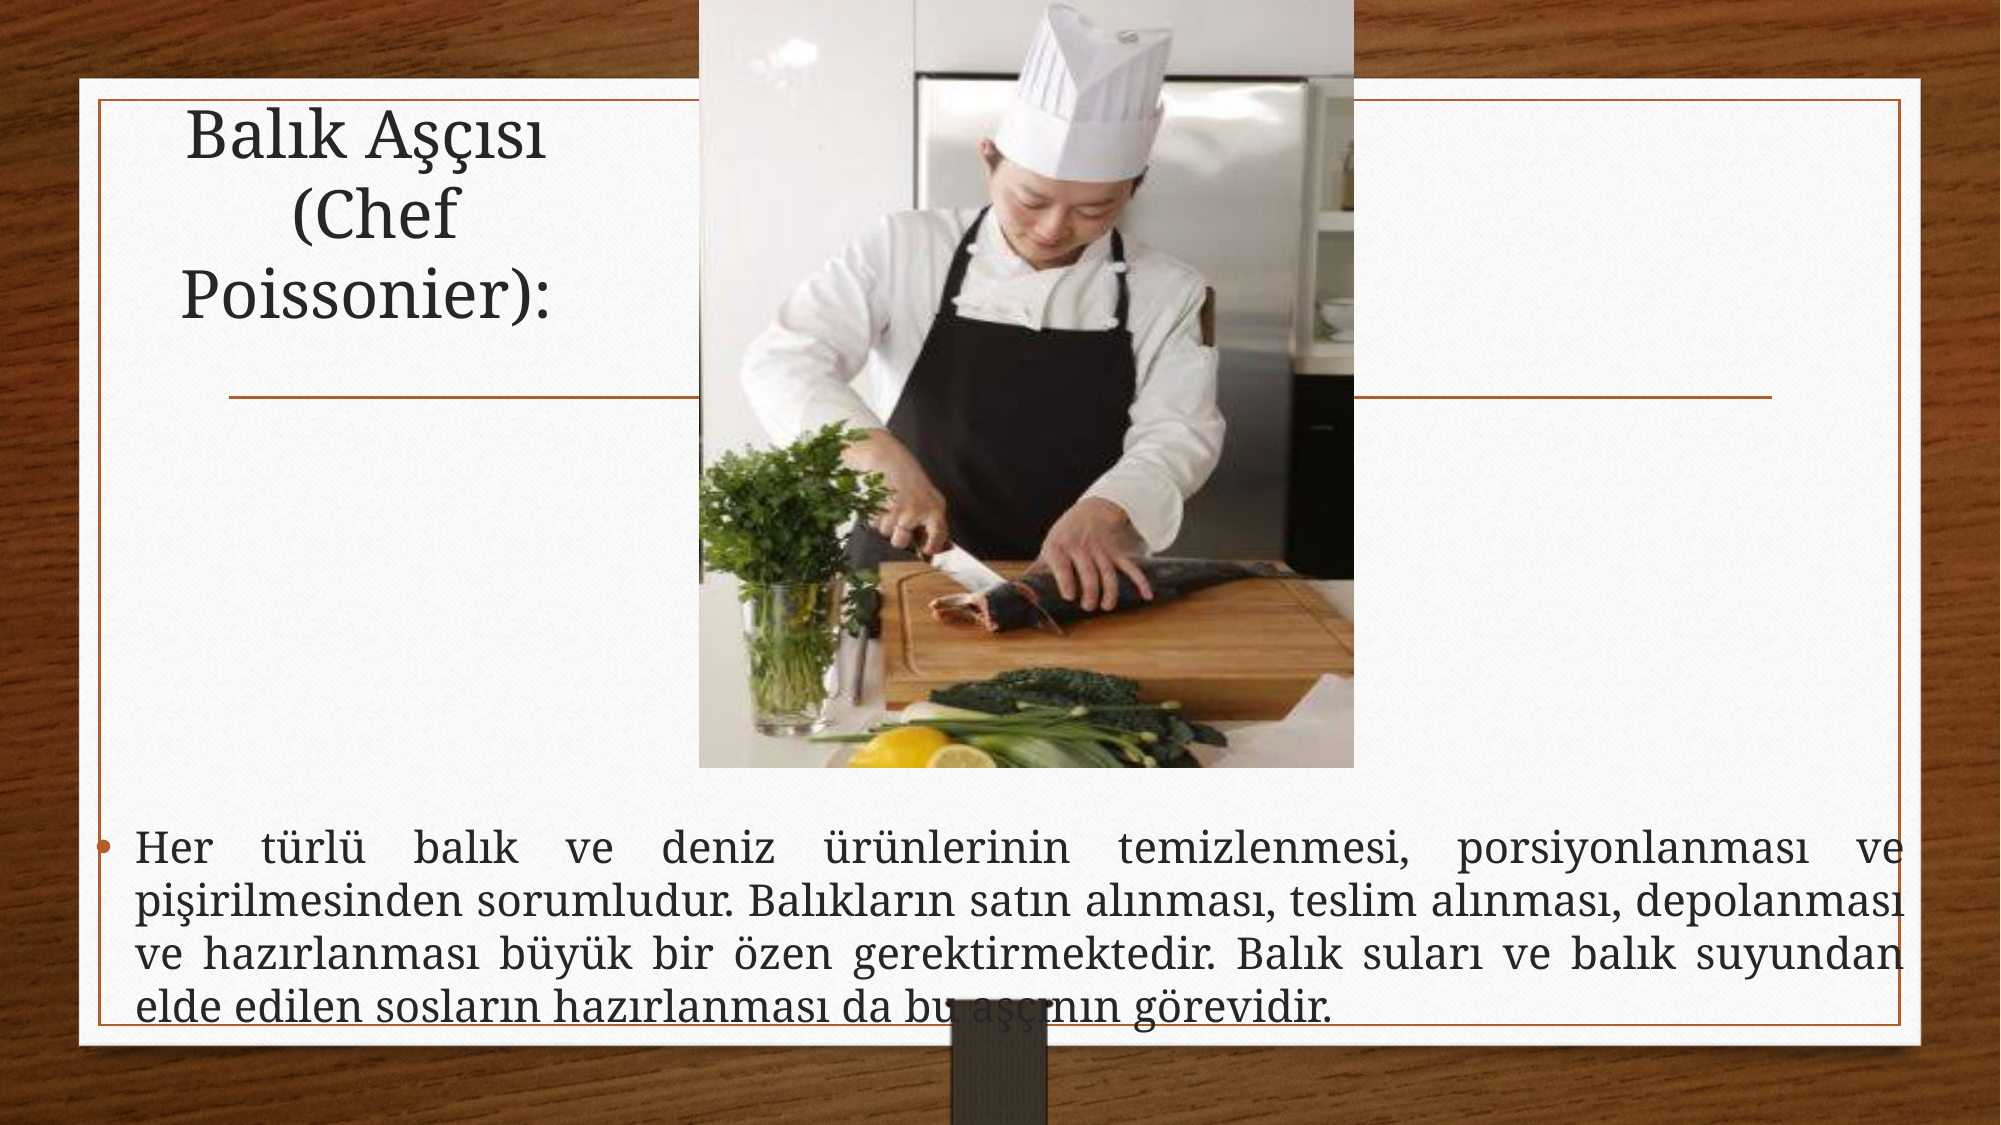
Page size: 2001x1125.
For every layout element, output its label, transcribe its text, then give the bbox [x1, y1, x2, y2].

title Balık Aşçısı (Chef Poissonier): [103, 104, 647, 319]
list Her türlü balık ve deniz ürünlerinin temizlenmesi, porsiyonlanması ve pişirilmesinden sorumludur. Balıkların satın alınması, teslim alınması, depolanması ve hazırlanması büyük bir özen gerektirmektedir. Balık suları ve balık suyundan elde edilen sosların hazırlanması da bu aşçının görevidir. [79, 812, 1923, 1041]
picture [0, 0, 2001, 1125]
